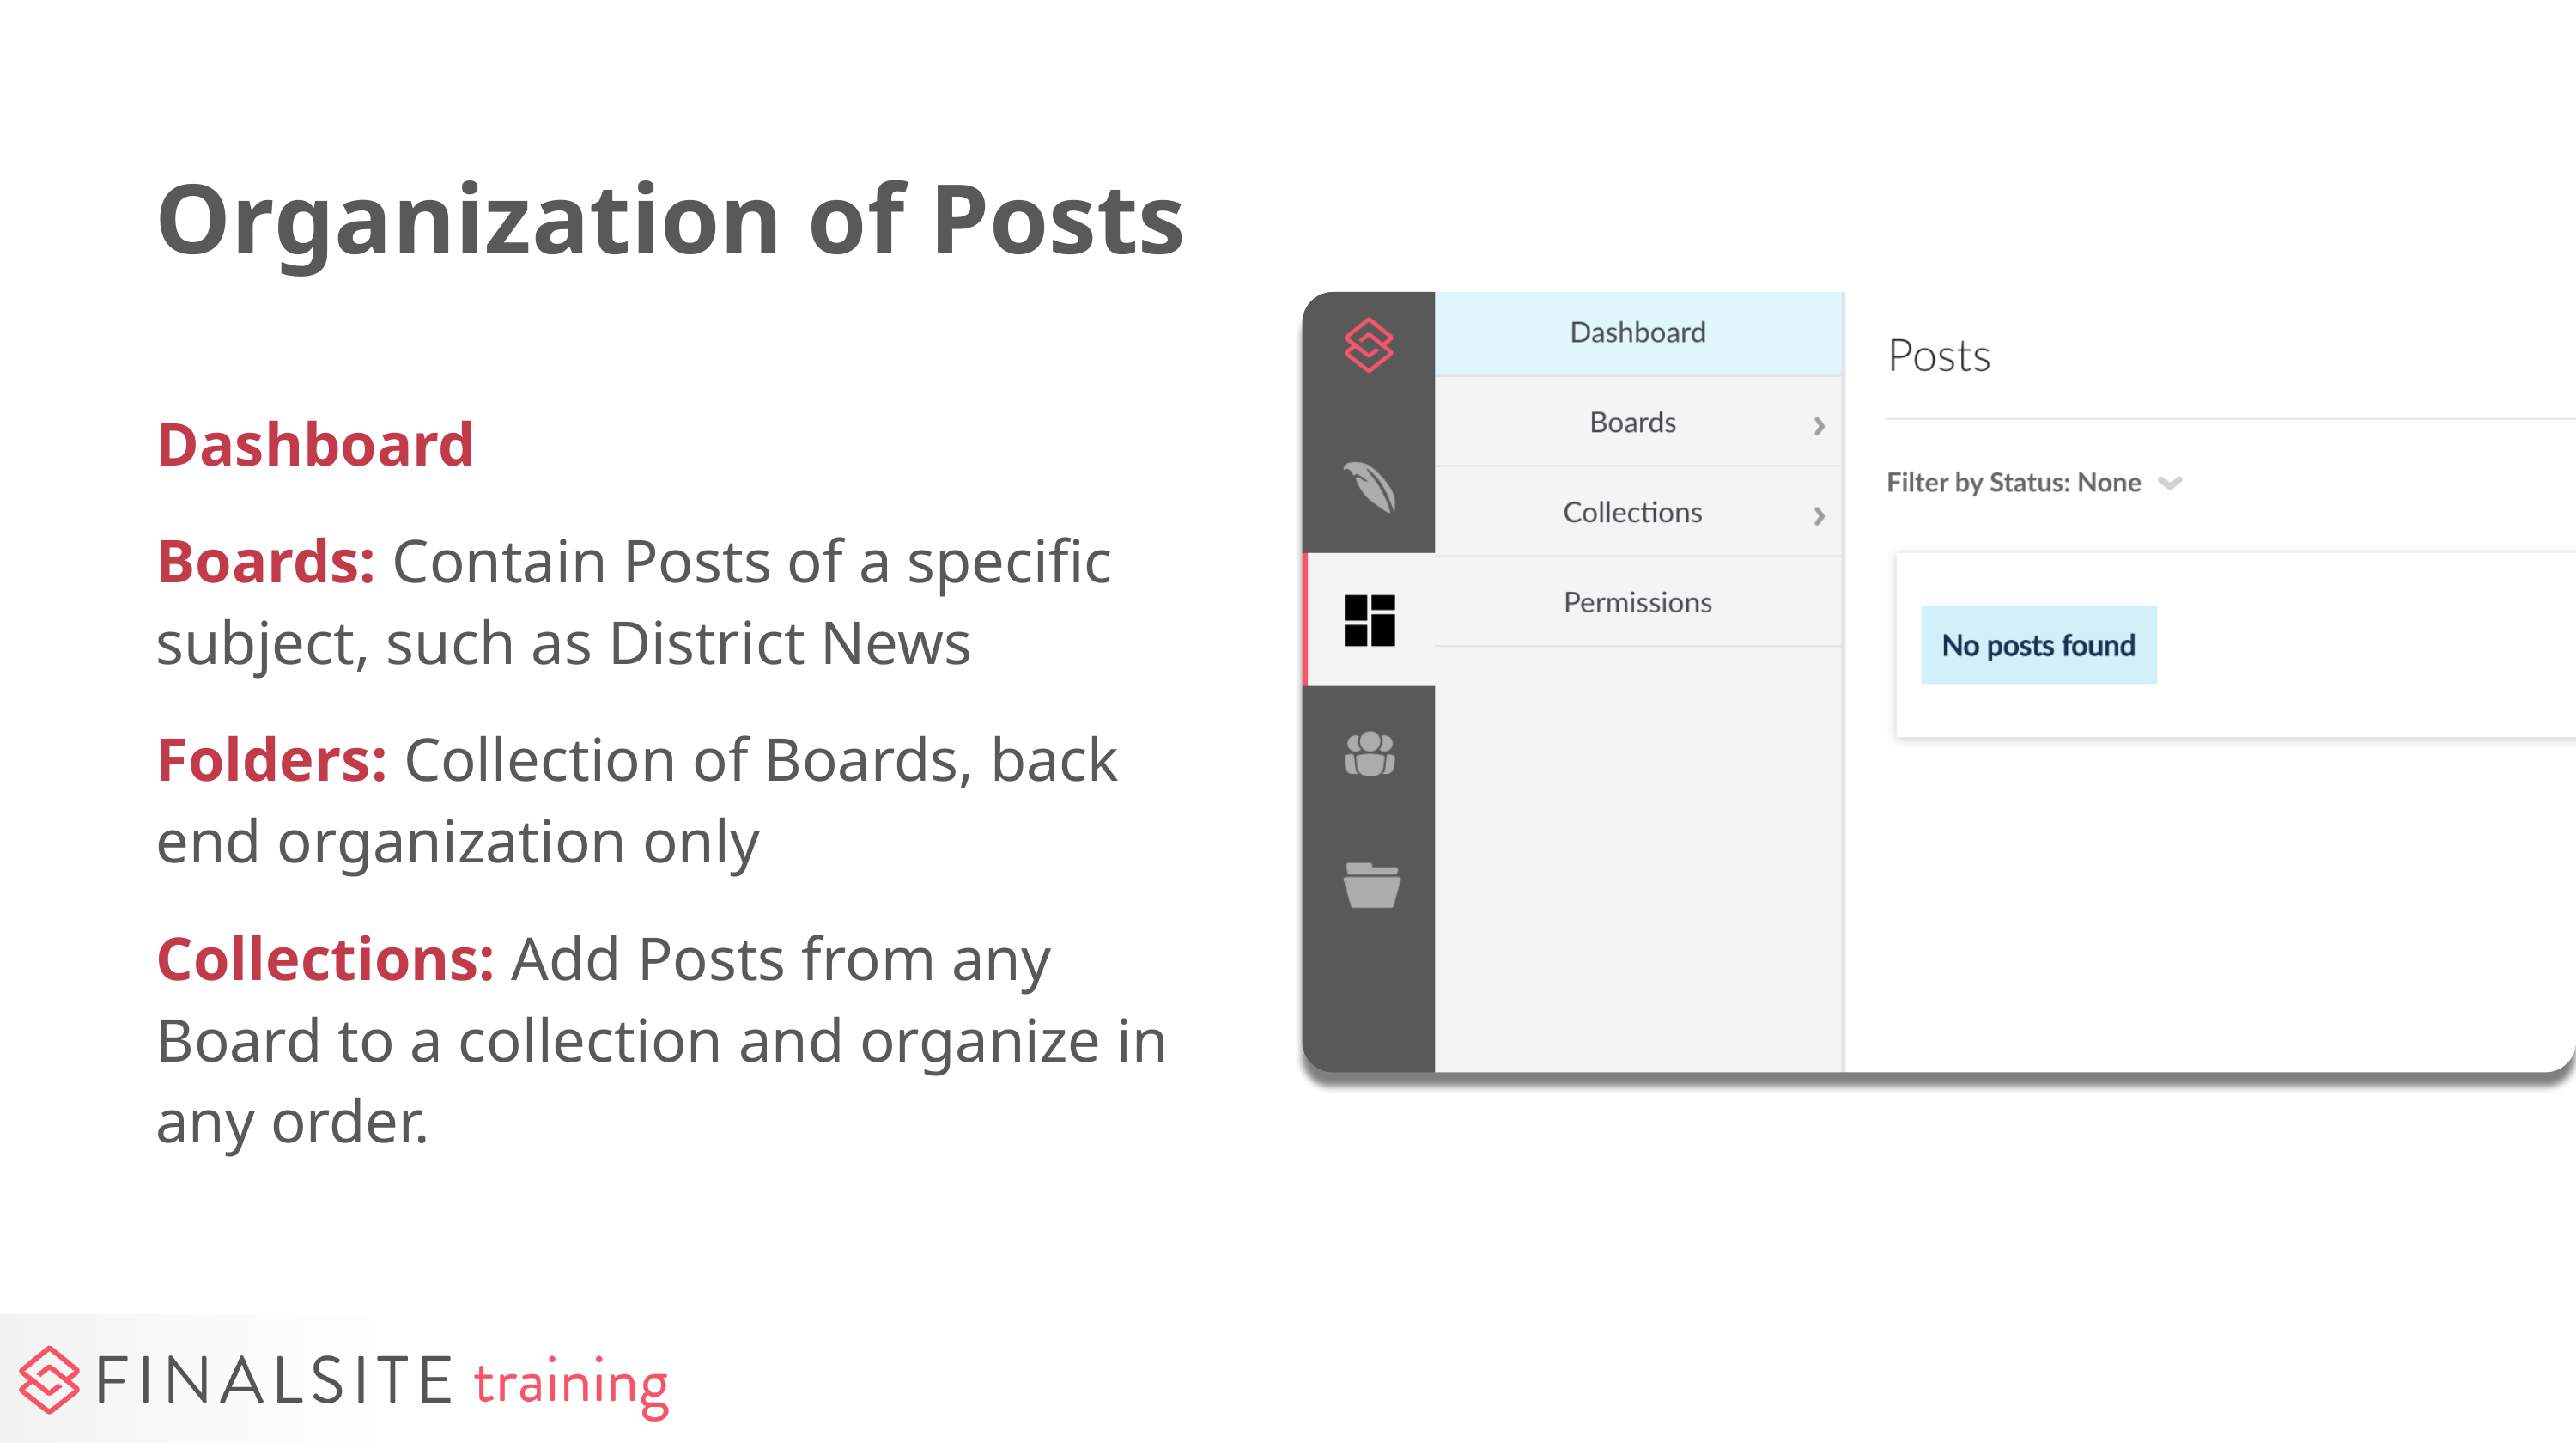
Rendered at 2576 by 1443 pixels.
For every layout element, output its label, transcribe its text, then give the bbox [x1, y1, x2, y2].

picture [18, 1335, 670, 1422]
title Organization of Posts [129, 119, 1222, 300]
list Dashboard Boards: Contain Posts of a specific subject, such as District News Folders: Collection of Boards, back end organization only Collections: Add Posts from any Board to a collection and organize in any order. [129, 369, 1223, 1247]
picture [1302, 291, 2576, 1073]
